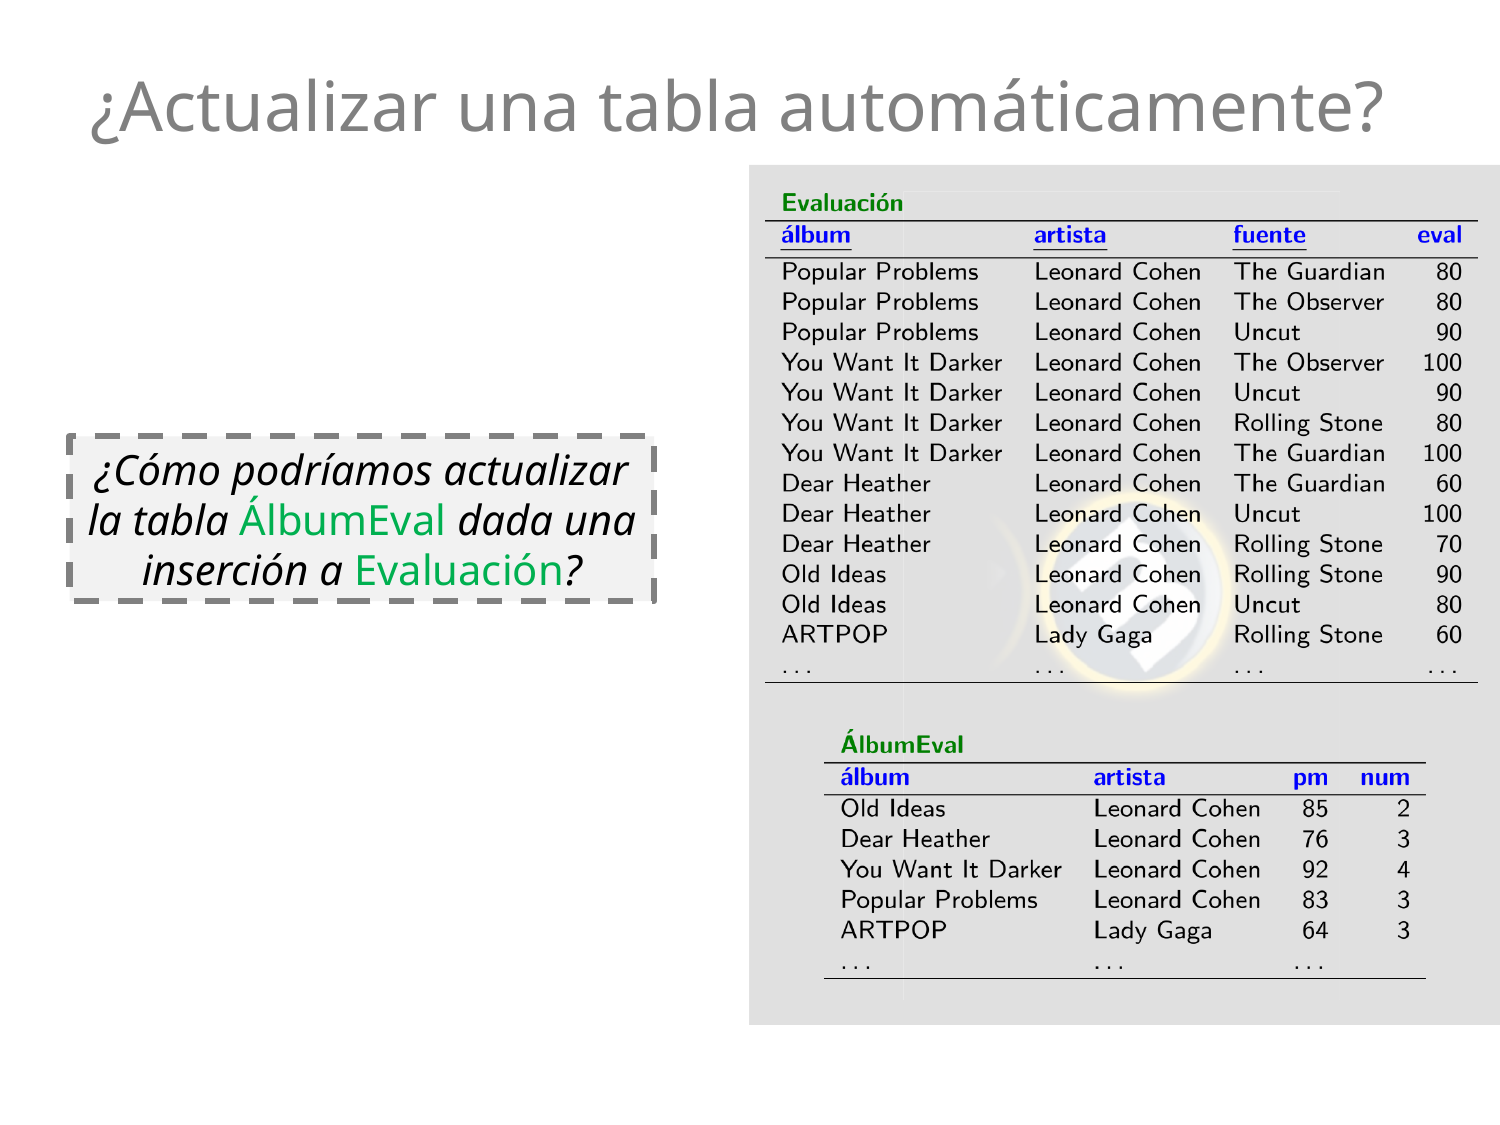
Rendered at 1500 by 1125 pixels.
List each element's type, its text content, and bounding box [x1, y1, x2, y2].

text_box [748, 160, 1500, 375]
picture [717, 193, 1500, 979]
text_box [748, 822, 1500, 1027]
text_box ¿Cómo podríamos actualizar la tabla ÁlbumEval dada una inserción a Evaluación? [69, 436, 655, 602]
title ¿Actualizar una tabla automáticamente? [75, 45, 1425, 163]
